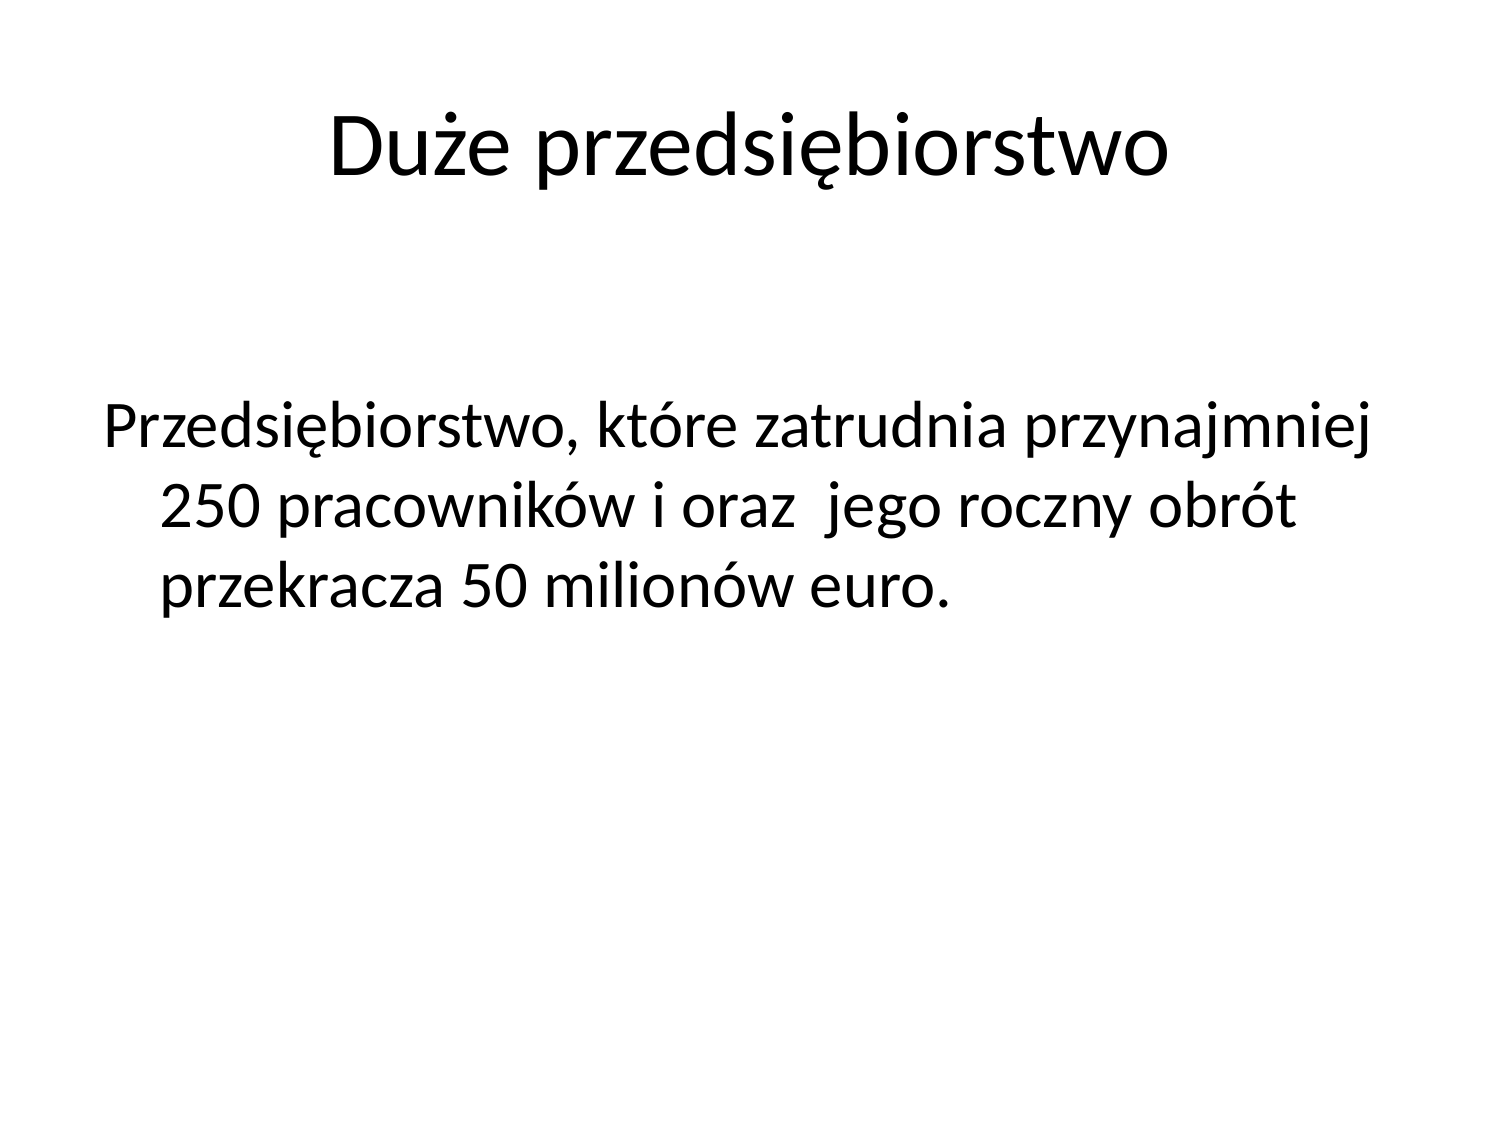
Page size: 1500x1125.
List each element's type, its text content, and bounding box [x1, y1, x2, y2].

title Duże przedsiębiorstwo [75, 45, 1425, 233]
list Przedsiębiorstwo, które zatrudnia przynajmniej 250 pracowników i oraz jego roczny obrót przekracza 50 milionów euro. [88, 373, 1439, 709]
